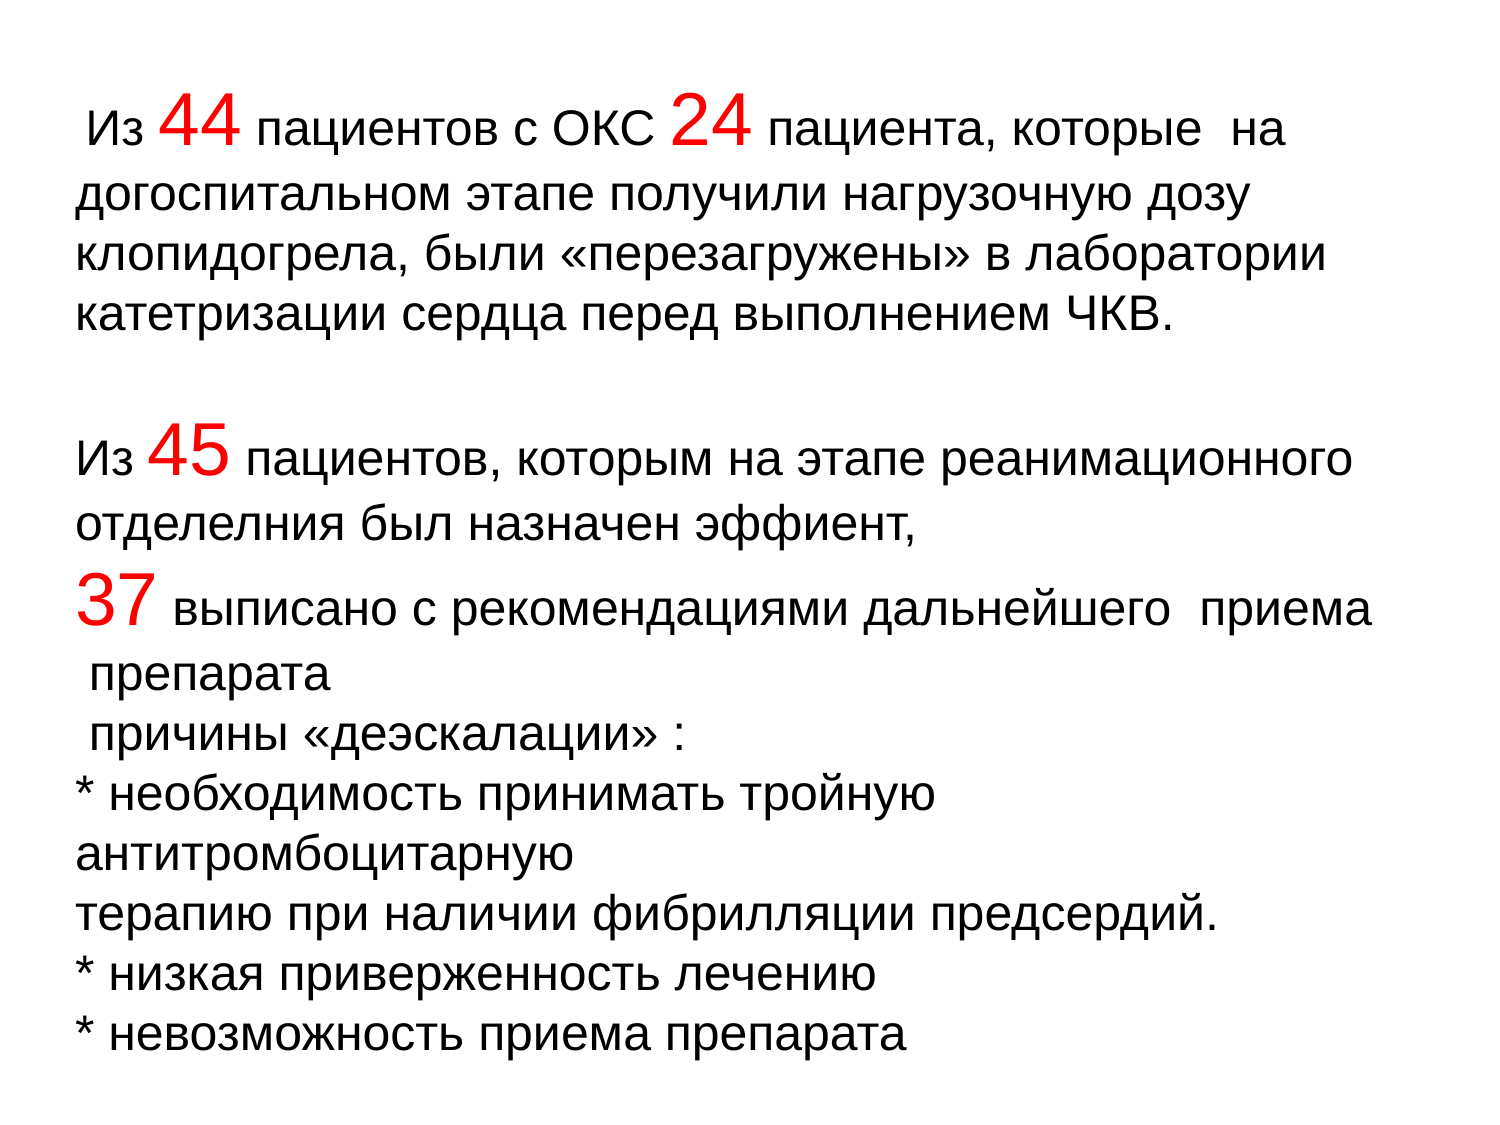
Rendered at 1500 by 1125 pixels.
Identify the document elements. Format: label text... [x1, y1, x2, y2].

list Из 44 пациентов с ОКС 24 пациента, которые на догоспитальном этапе получили нагрузочную дозу клопидогрела, были «перезагружены» в лаборатории катетризации сердца перед выполнением ЧКВ. Из 45 пациентов, которым на этапе реанимационного отделелния был назначен эффиент, 37 выписано с рекомендациями дальнейшего приема препарата причины «деэскалации» : * необходимость принимать тройную антитромбоцитарную терапию при наличии фибрилляции предсердий. * низкая приверженность лечению * невозможность приема препарата [75, 70, 1395, 1055]
